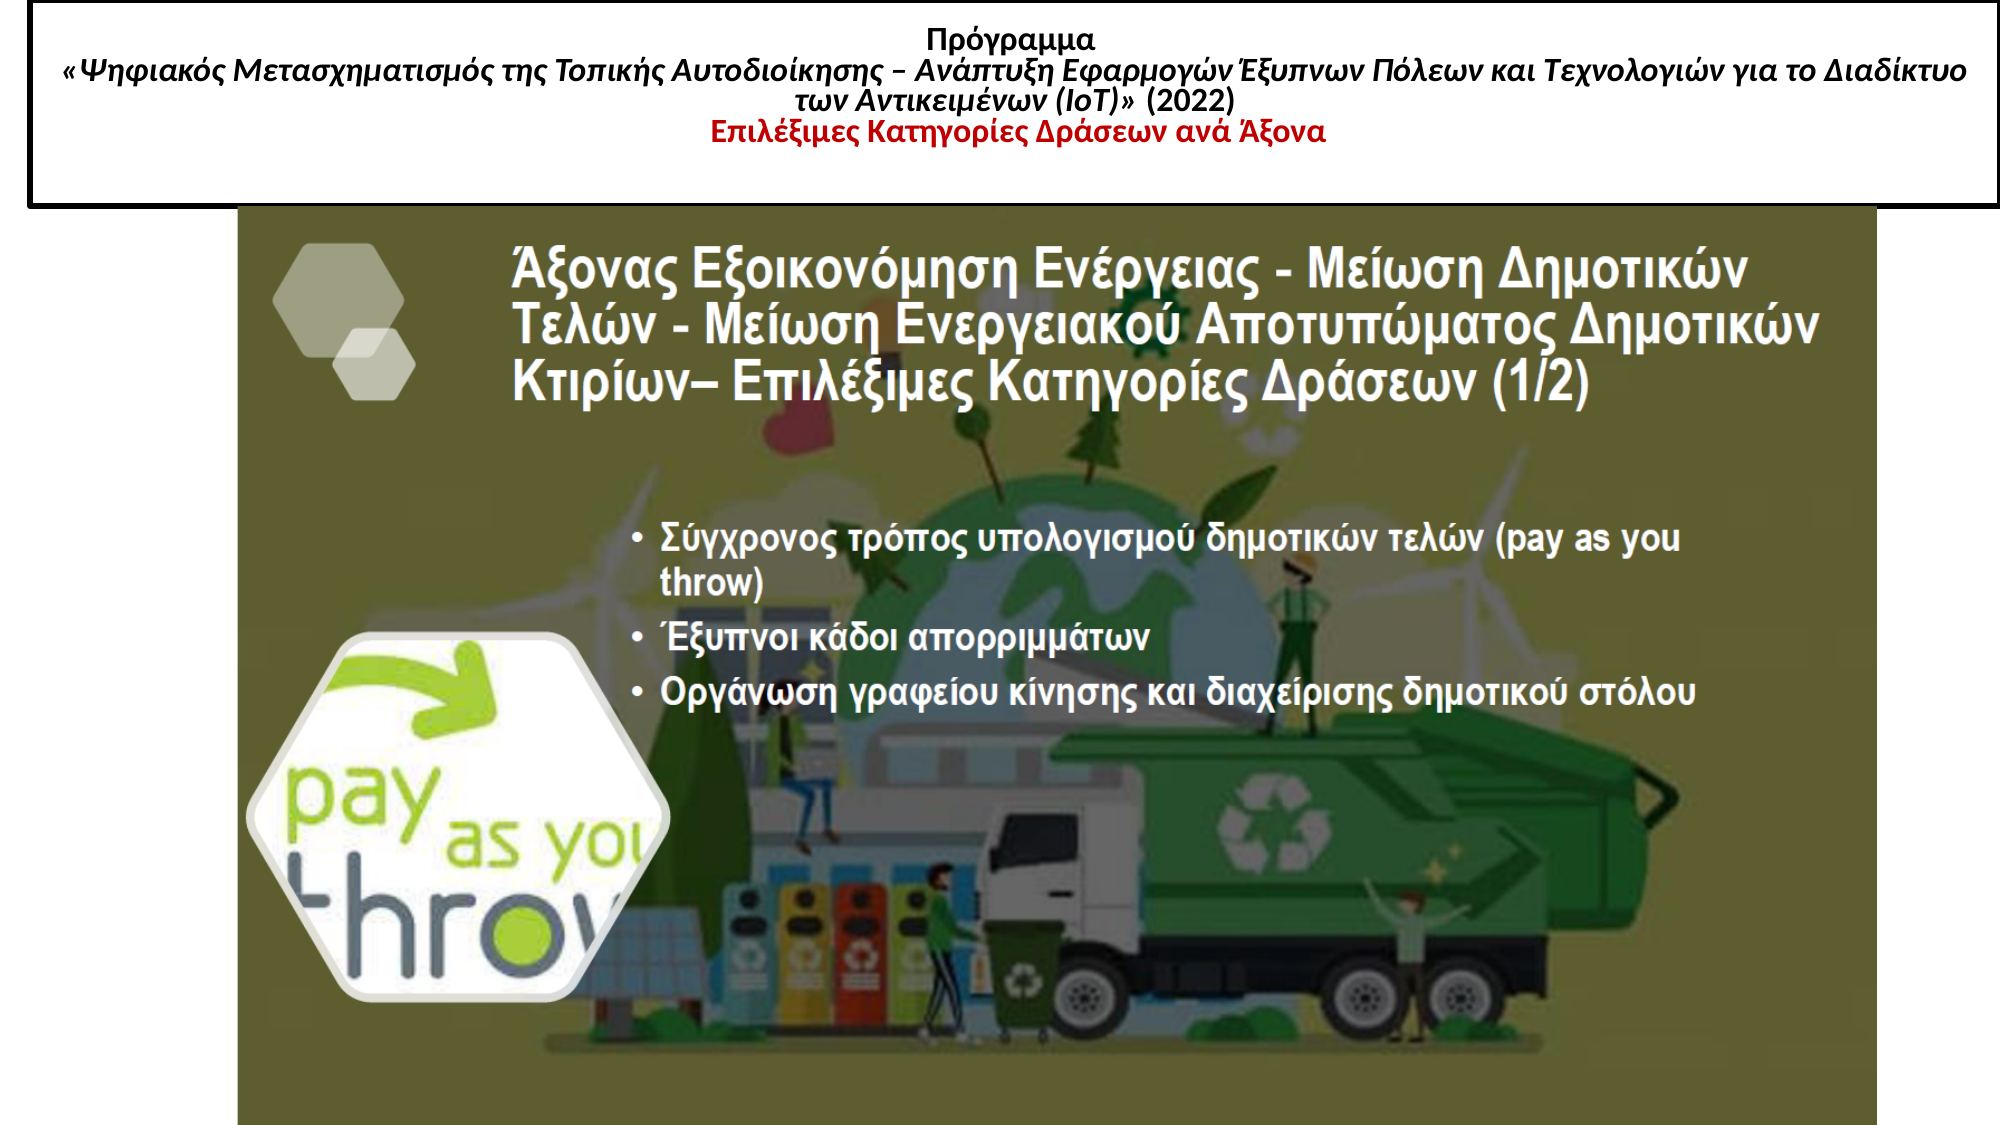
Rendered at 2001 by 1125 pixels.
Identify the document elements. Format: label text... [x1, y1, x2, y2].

picture [237, 206, 1877, 1125]
text_box Πρόγραμμα «Ψηφιακός Μετασχηματισμός της Τοπικής Αυτοδιοίκησης – Ανάπτυξη Εφαρμογών Έξυπνων Πόλεων και Τεχνολογιών για το Διαδίκτυο των Αντικειμένων (IoT)» (2022) Επιλέξιμες Κατηγορίες Δράσεων ανά Άξονα [30, 0, 2000, 207]
